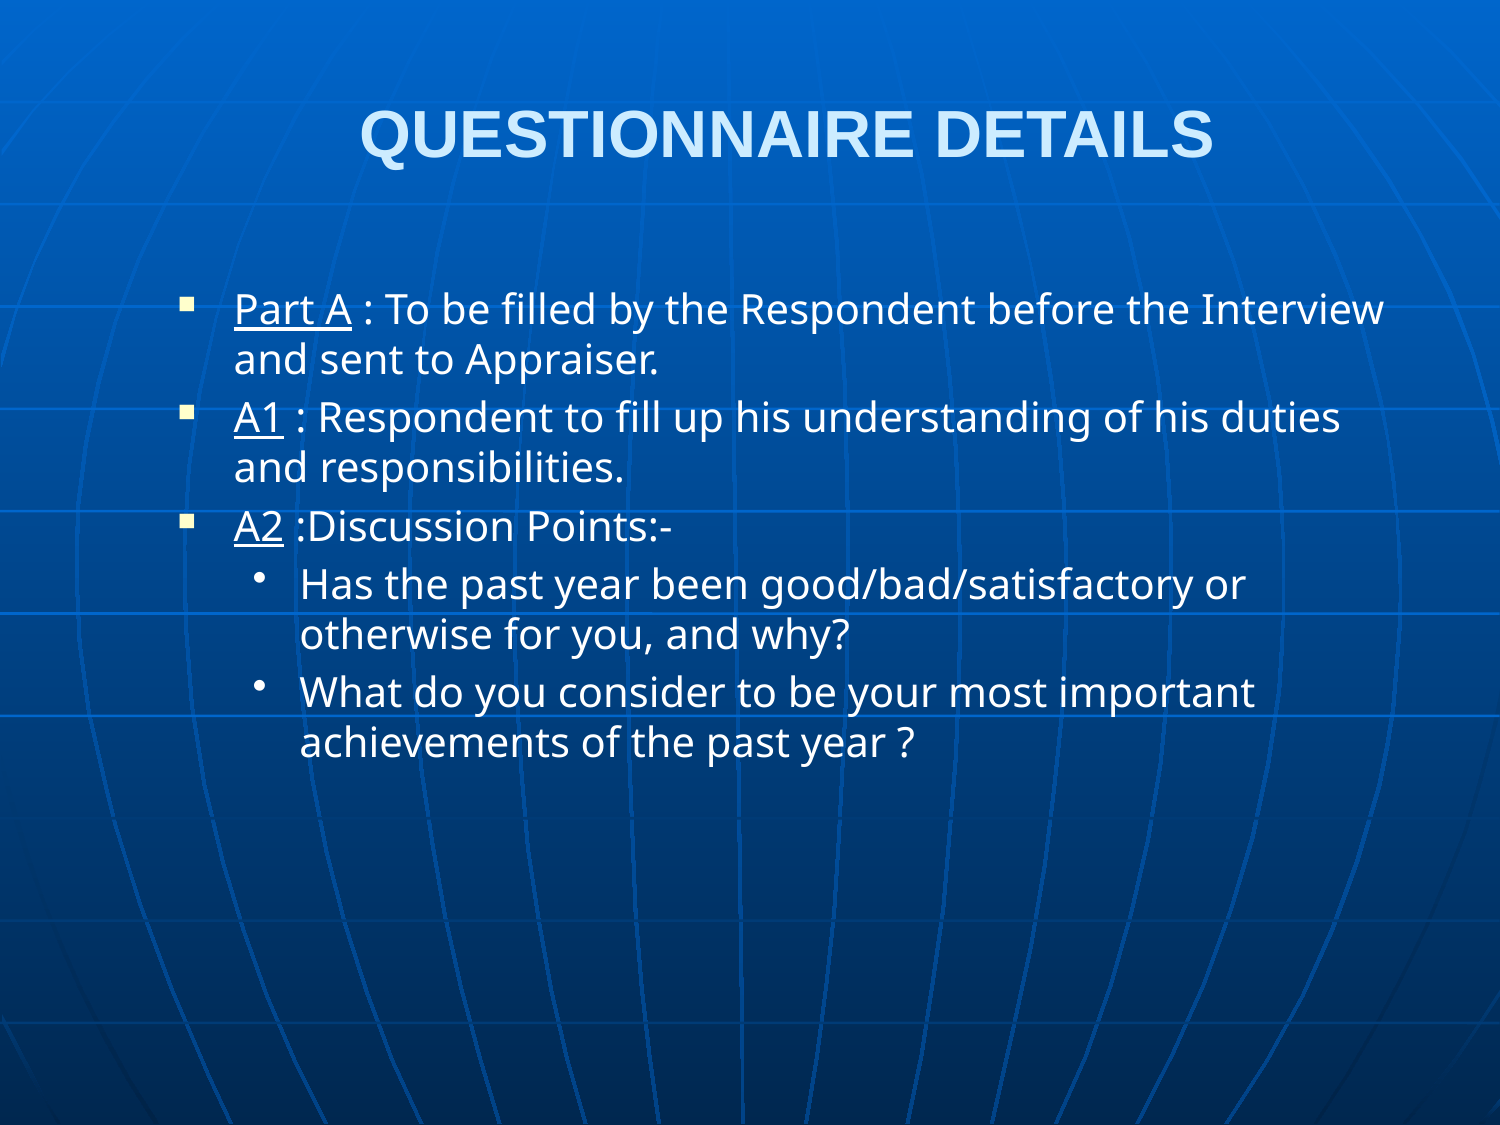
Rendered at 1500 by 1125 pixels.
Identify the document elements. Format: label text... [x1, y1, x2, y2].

title QUESTIONNAIRE DETAILS [149, 37, 1426, 226]
list Part A : To be filled by the Respondent before the Interview and sent to Appraiser. A1 : Respondent to fill up his understanding of his duties and responsibilities. A2 :Discussion Points:- Has the past year been good/bad/satisfactory or otherwise for you, and why? What do you consider to be your most important achievements of the past year ? [162, 274, 1438, 1076]
